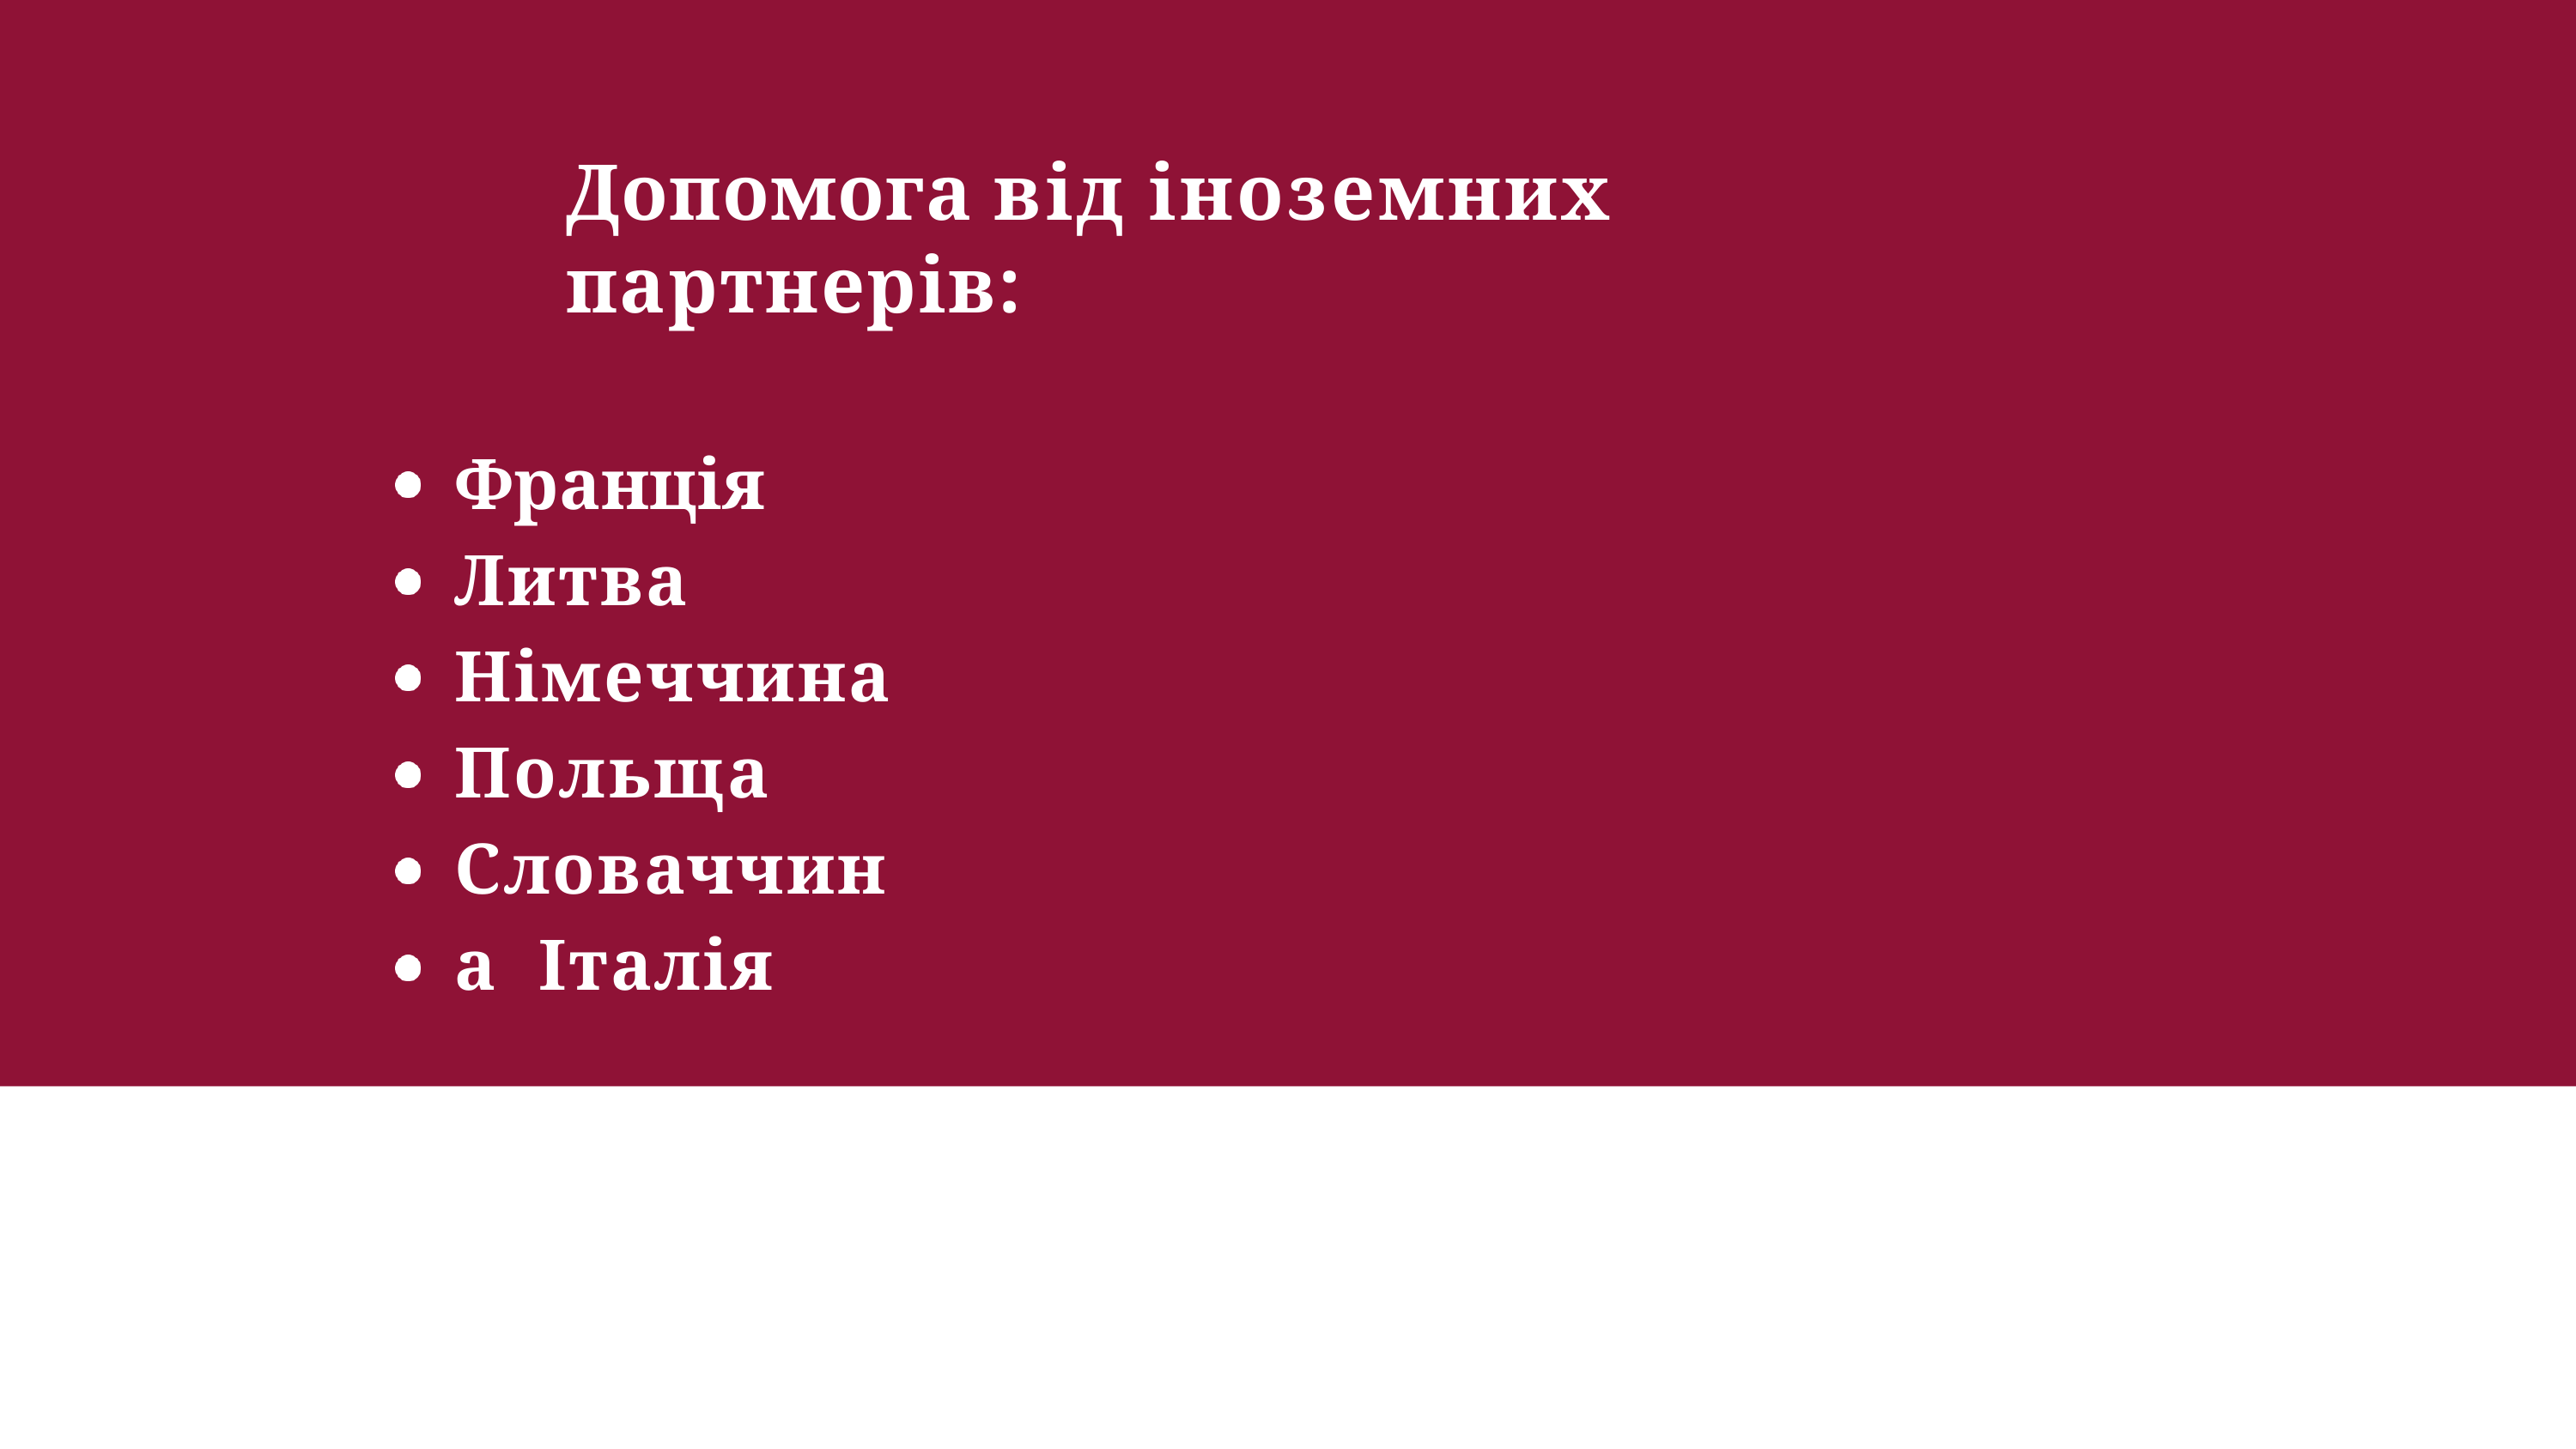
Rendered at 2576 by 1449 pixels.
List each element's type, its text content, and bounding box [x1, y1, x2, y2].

picture [395, 858, 422, 884]
picture [395, 568, 422, 595]
title Допомога від іноземних партнерів: [564, 142, 2020, 385]
text_box [0, 0, 2576, 1086]
picture [395, 955, 422, 981]
text_box [0, 1086, 2576, 1449]
picture [395, 471, 422, 498]
picture [395, 664, 422, 691]
text_box Франція Литва Німеччина Польща Словаччина Італія [453, 425, 929, 1004]
picture [395, 761, 422, 788]
